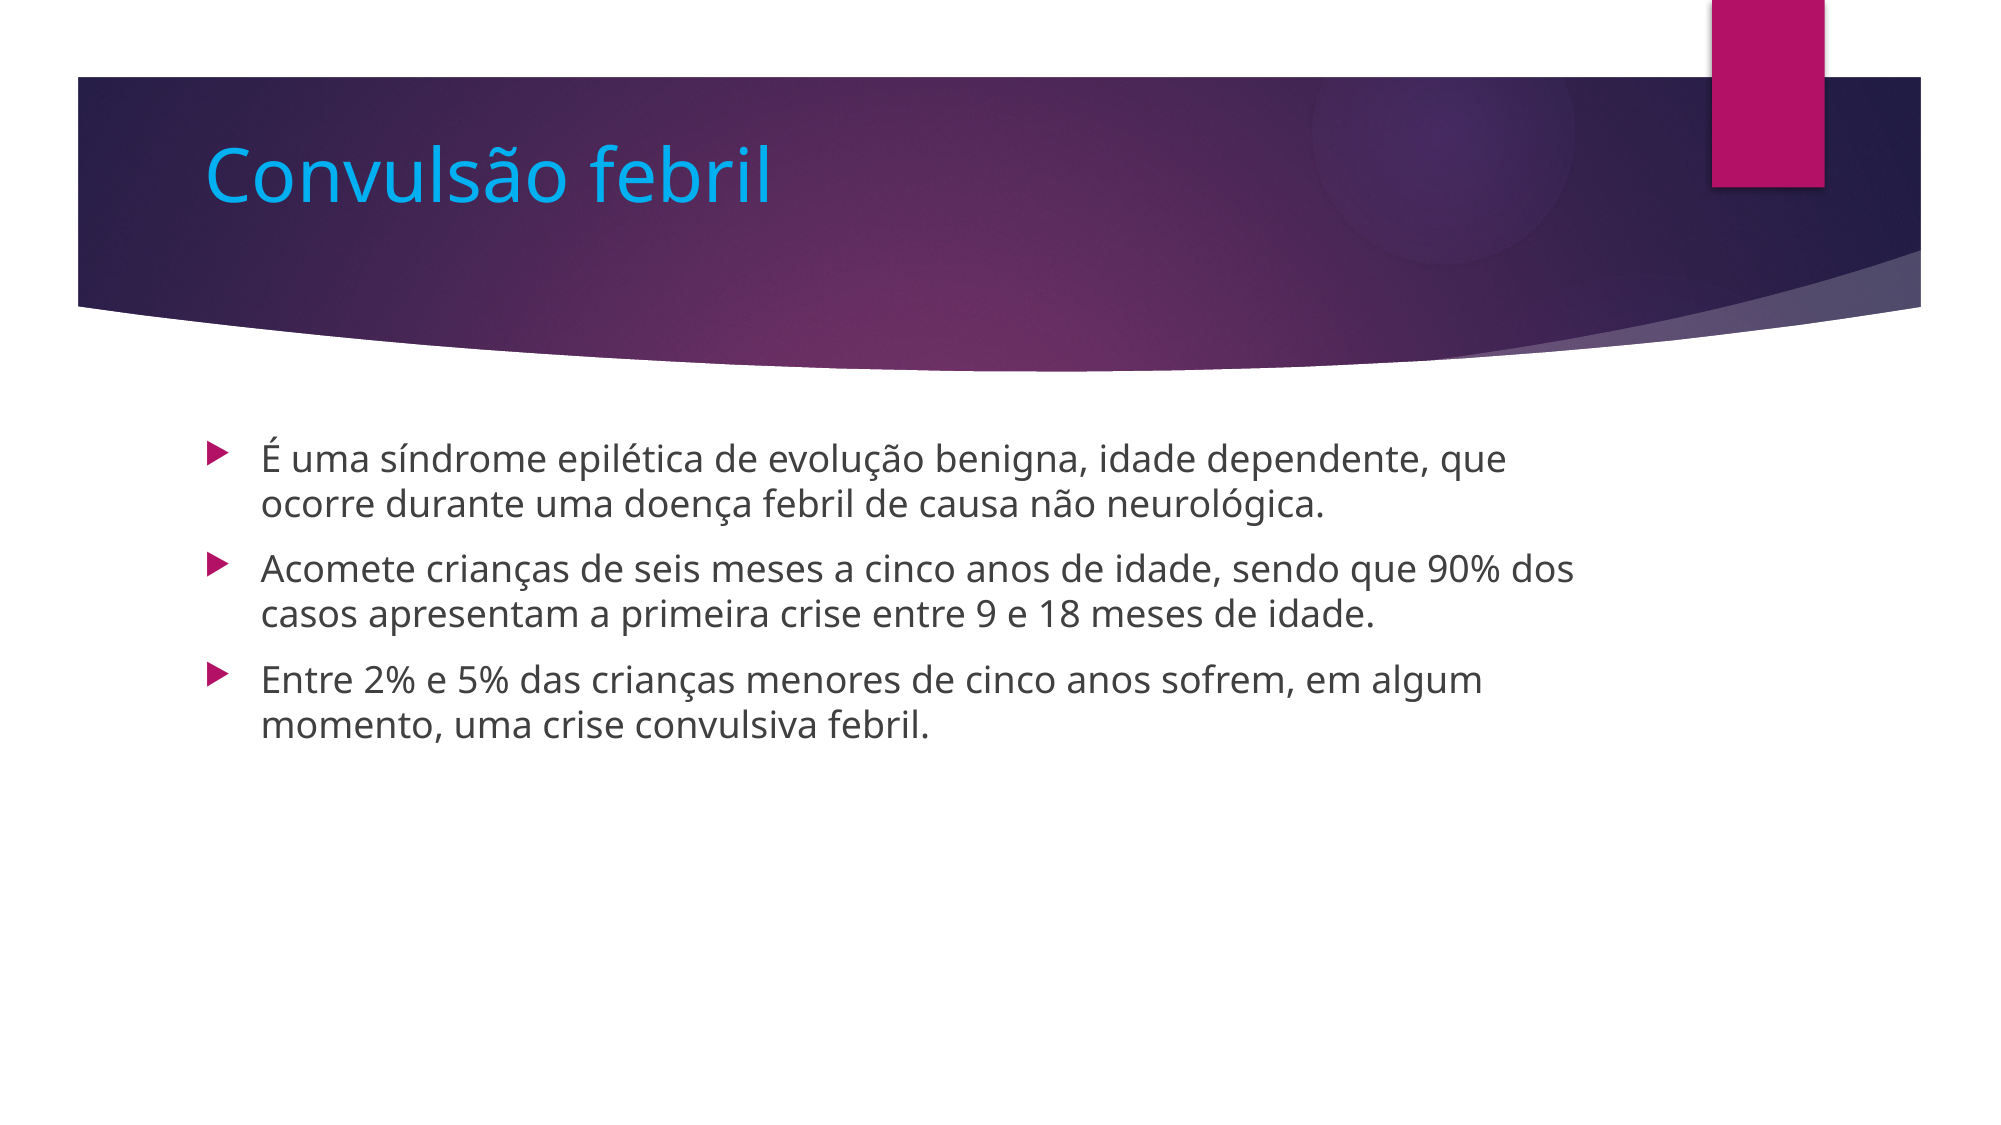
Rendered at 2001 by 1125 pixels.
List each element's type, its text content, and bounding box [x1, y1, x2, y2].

title Convulsão febril [189, 159, 1627, 276]
list É uma síndrome epilética de evolução benigna, idade dependente, que ocorre durante uma doença febril de causa não neurológica. Acomete crianças de seis meses a cinco anos de idade, sendo que 90% dos casos apresentam a primeira crise entre 9 e 18 meses de idade. Entre 2% e 5% das crianças menores de cinco anos sofrem, em algum momento, uma crise convulsiva febril. [189, 427, 1638, 988]
